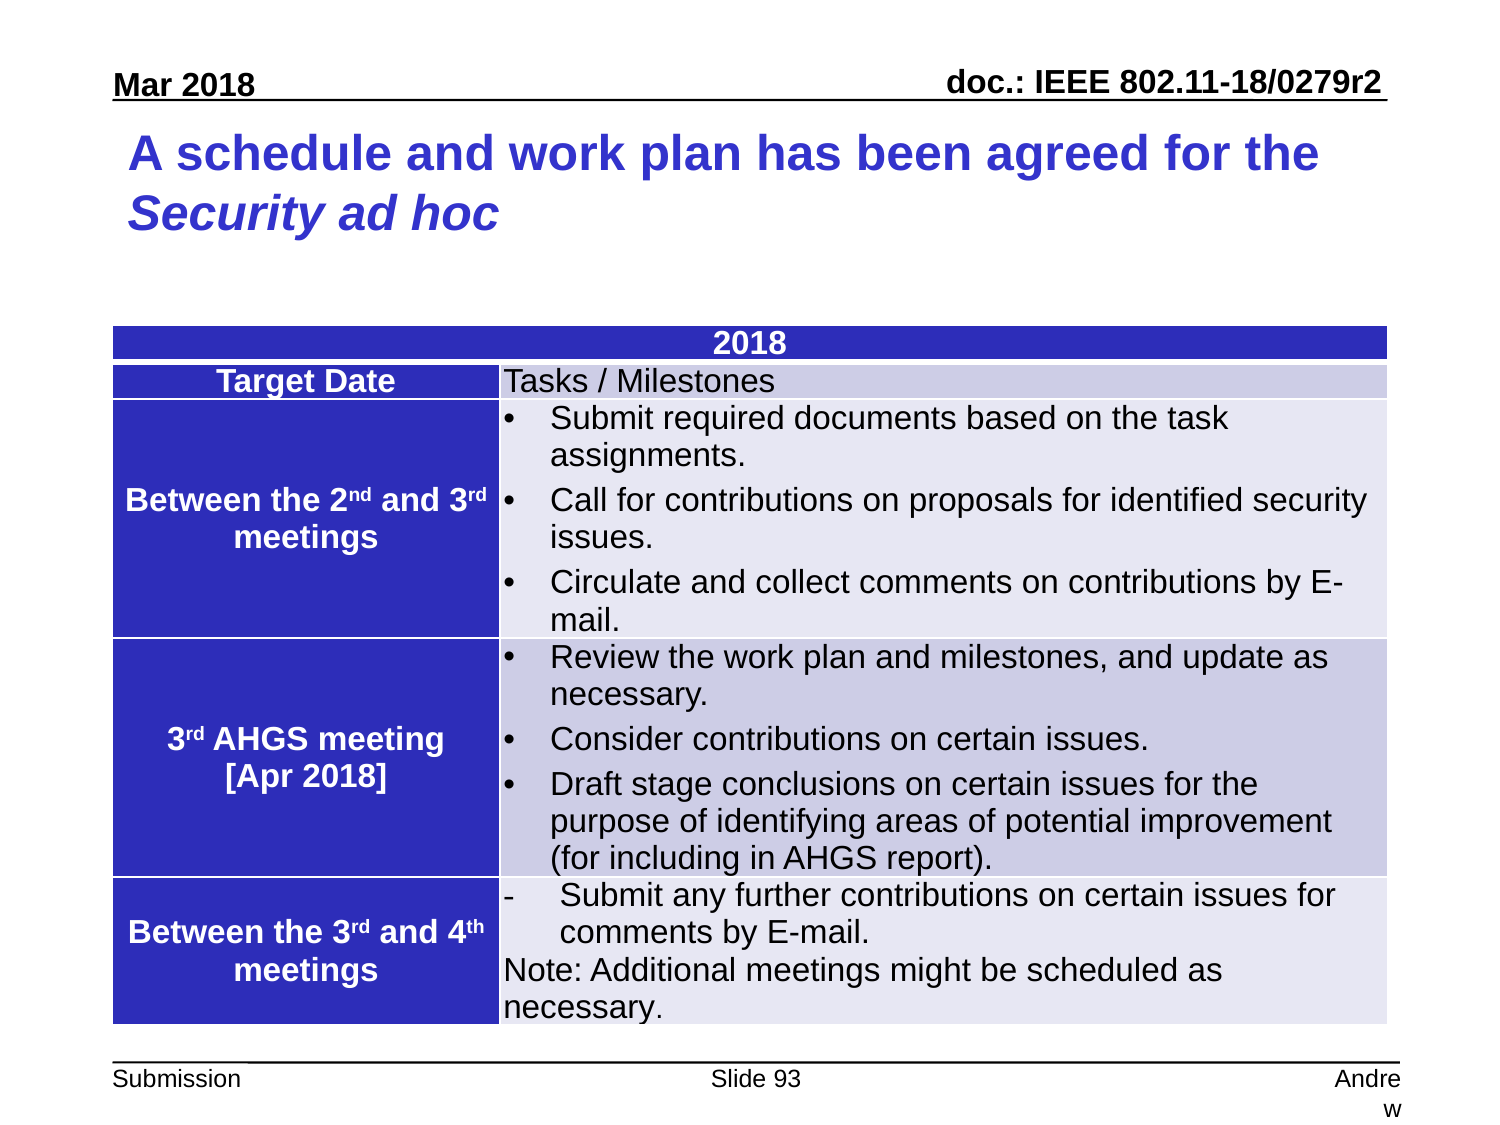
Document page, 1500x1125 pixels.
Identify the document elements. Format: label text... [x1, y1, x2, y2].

slide_number Slide 93 [709, 1061, 803, 1093]
table_cell Review the work plan and milestones, and update as necessary. Consider contributions on certain issues. Draft stage conclusions on certain issues for the purpose of identifying areas of potential improvement (for including in AHGS report). [501, 639, 1387, 876]
footer Andrew Myles, Cisco [1320, 1061, 1402, 1093]
title A schedule and work plan has been agreed for the Security ad hoc [112, 112, 1388, 288]
table_cell Submit any further contributions on certain issues for comments by E-mail. Note: Additional meetings might be scheduled as necessary. [501, 878, 1387, 1024]
table_cell Target Date [113, 365, 499, 398]
table_cell Between the 2nd and 3rd meetings [113, 400, 499, 637]
table_cell Submit required documents based on the task assignments. Call for contributions on proposals for identified security issues. Circulate and collect comments on contributions by E-mail. [501, 400, 1387, 637]
table_cell 3rd AHGS meeting [Apr 2018] [113, 639, 499, 876]
table_cell Tasks / Milestones [501, 365, 1387, 398]
table_header 2018 [113, 326, 1387, 359]
table_cell Between the 3rd and 4th meetings [113, 878, 499, 1024]
